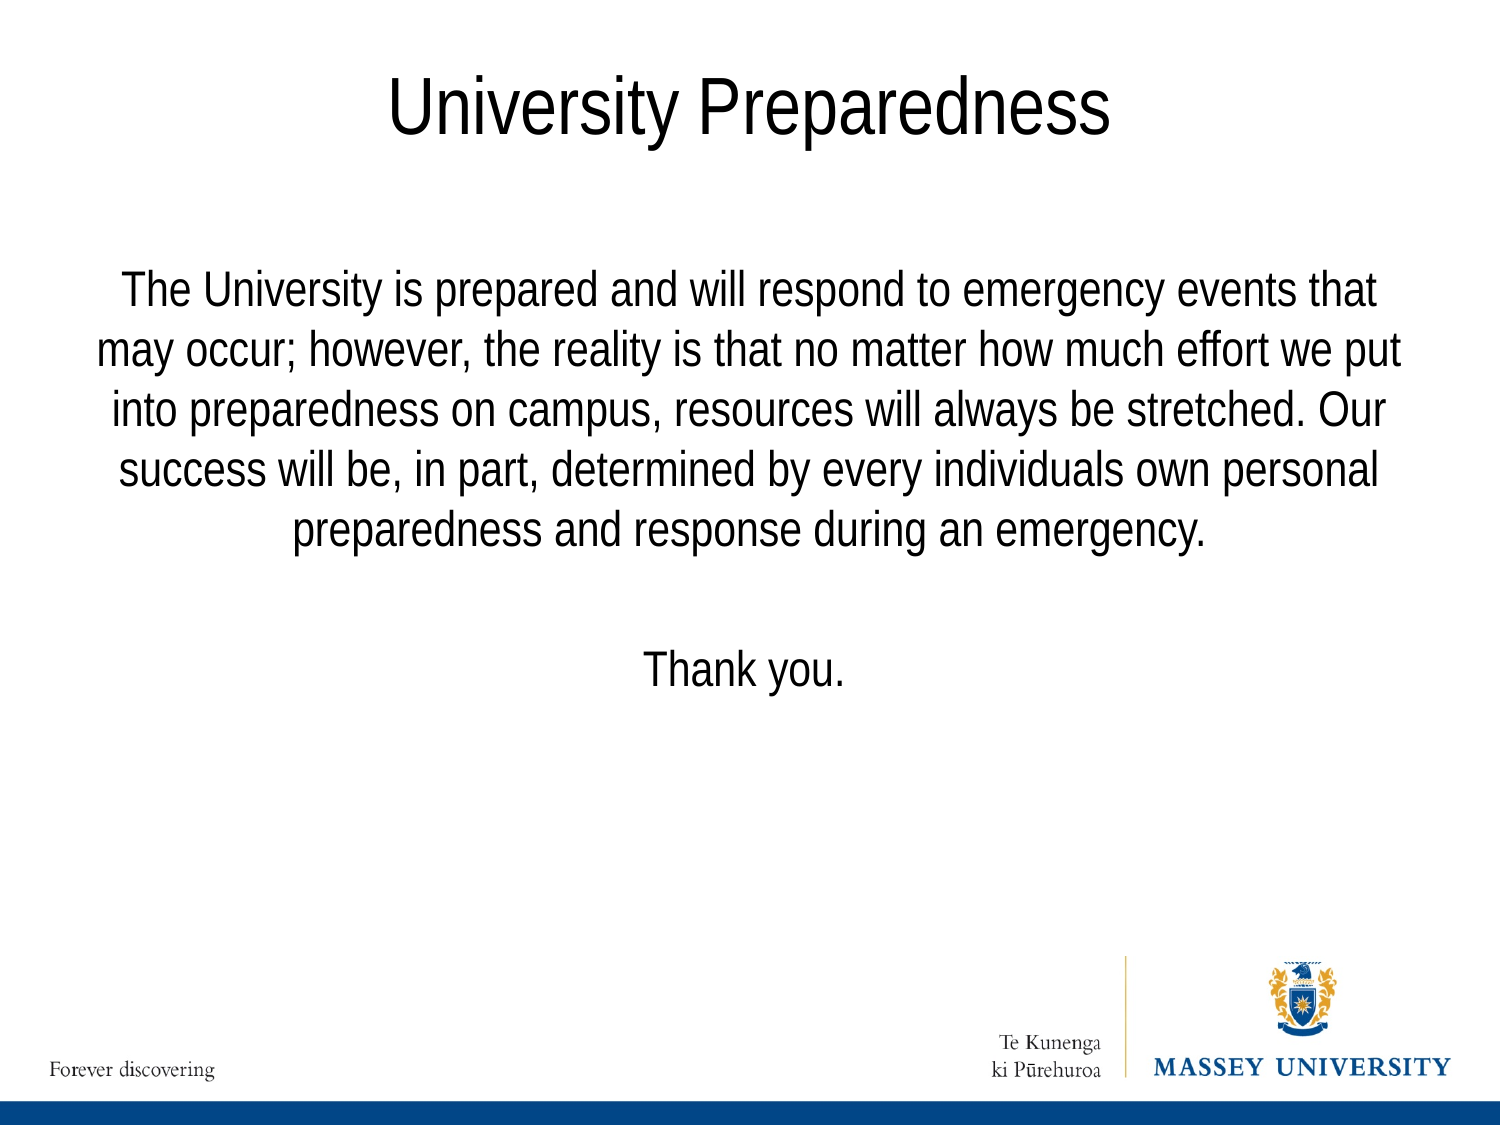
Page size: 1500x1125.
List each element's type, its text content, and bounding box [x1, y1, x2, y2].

list The University is prepared and will respond to emergency events that may occur; however, the reality is that no matter how much effort we put into preparedness on campus, resources will always be stretched. Our success will be, in part, determined by every individuals own personal preparedness and response during an emergency. Thank you. [75, 179, 1425, 924]
title University Preparedness [75, 45, 1425, 159]
picture [0, 956, 1500, 1125]
